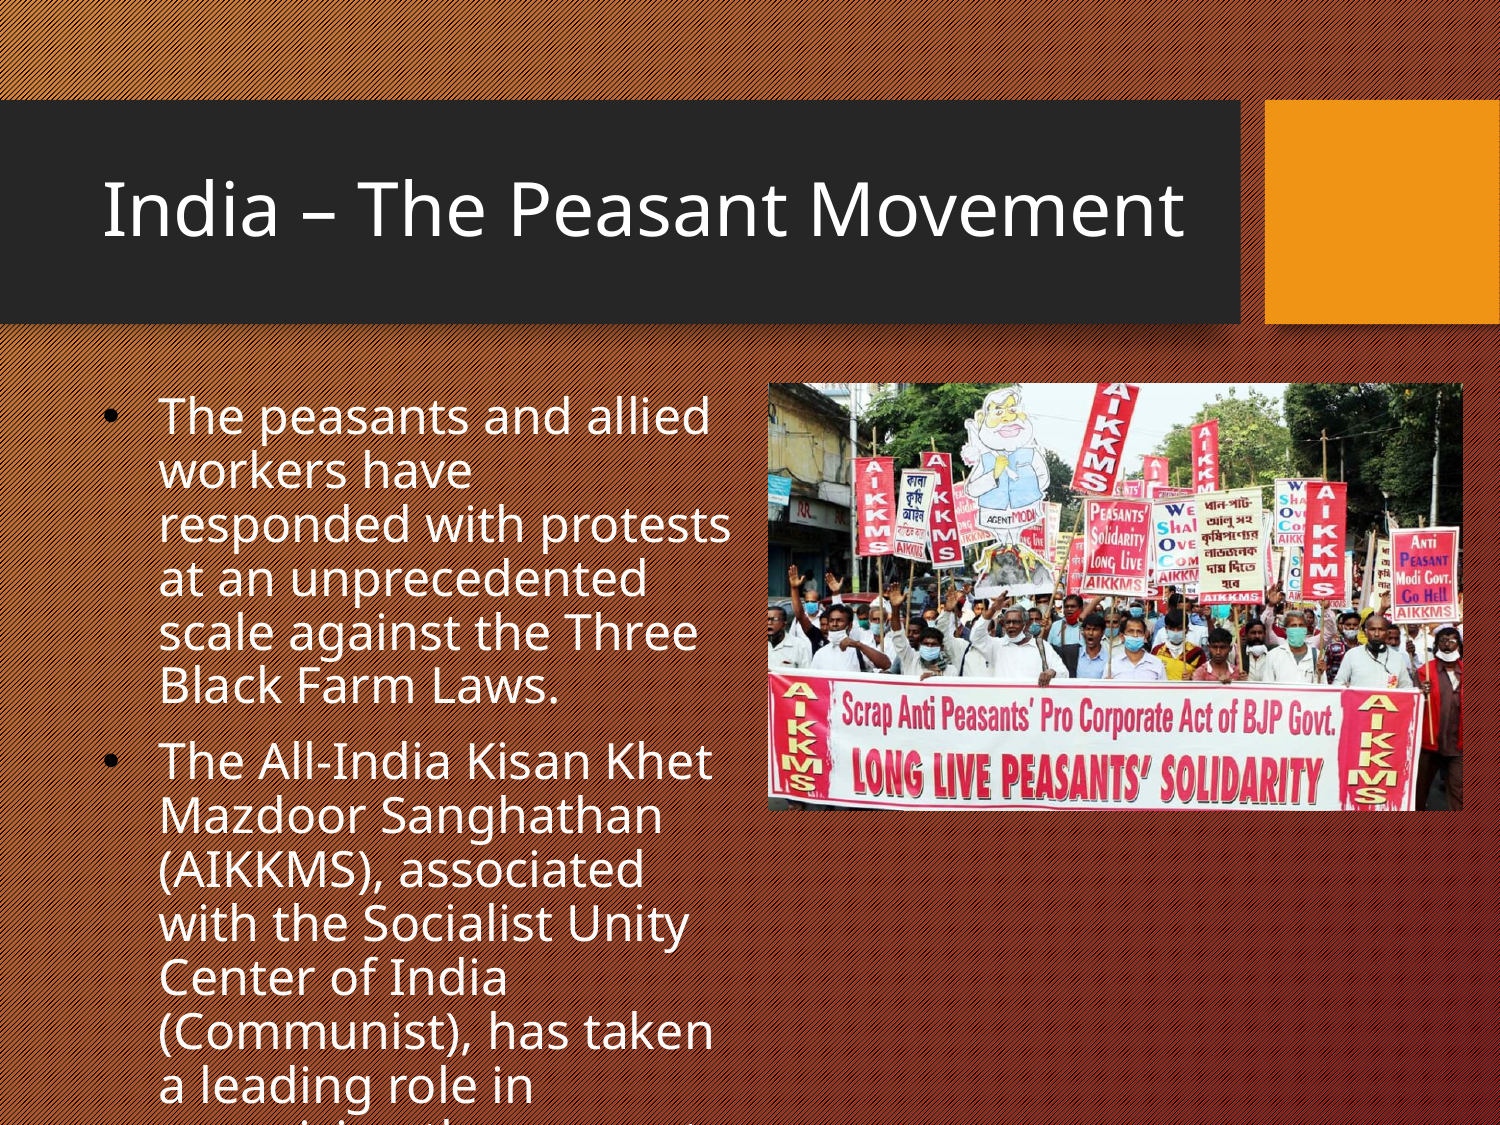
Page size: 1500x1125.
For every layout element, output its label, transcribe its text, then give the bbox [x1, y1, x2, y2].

title India – The Peasant Movement [87, 123, 1219, 301]
picture [0, 0, 1500, 1125]
footer [87, 973, 881, 1034]
list The peasants and allied workers have responded with protests at an unprecedented scale against the Three Black Farm Laws. The All-India Kisan Khet Mazdoor Sanghathan (AIKKMS), associated with the Socialist Unity Center of India (Communist), has taken a leading role in organizing the peasants to fight back. [87, 383, 750, 973]
